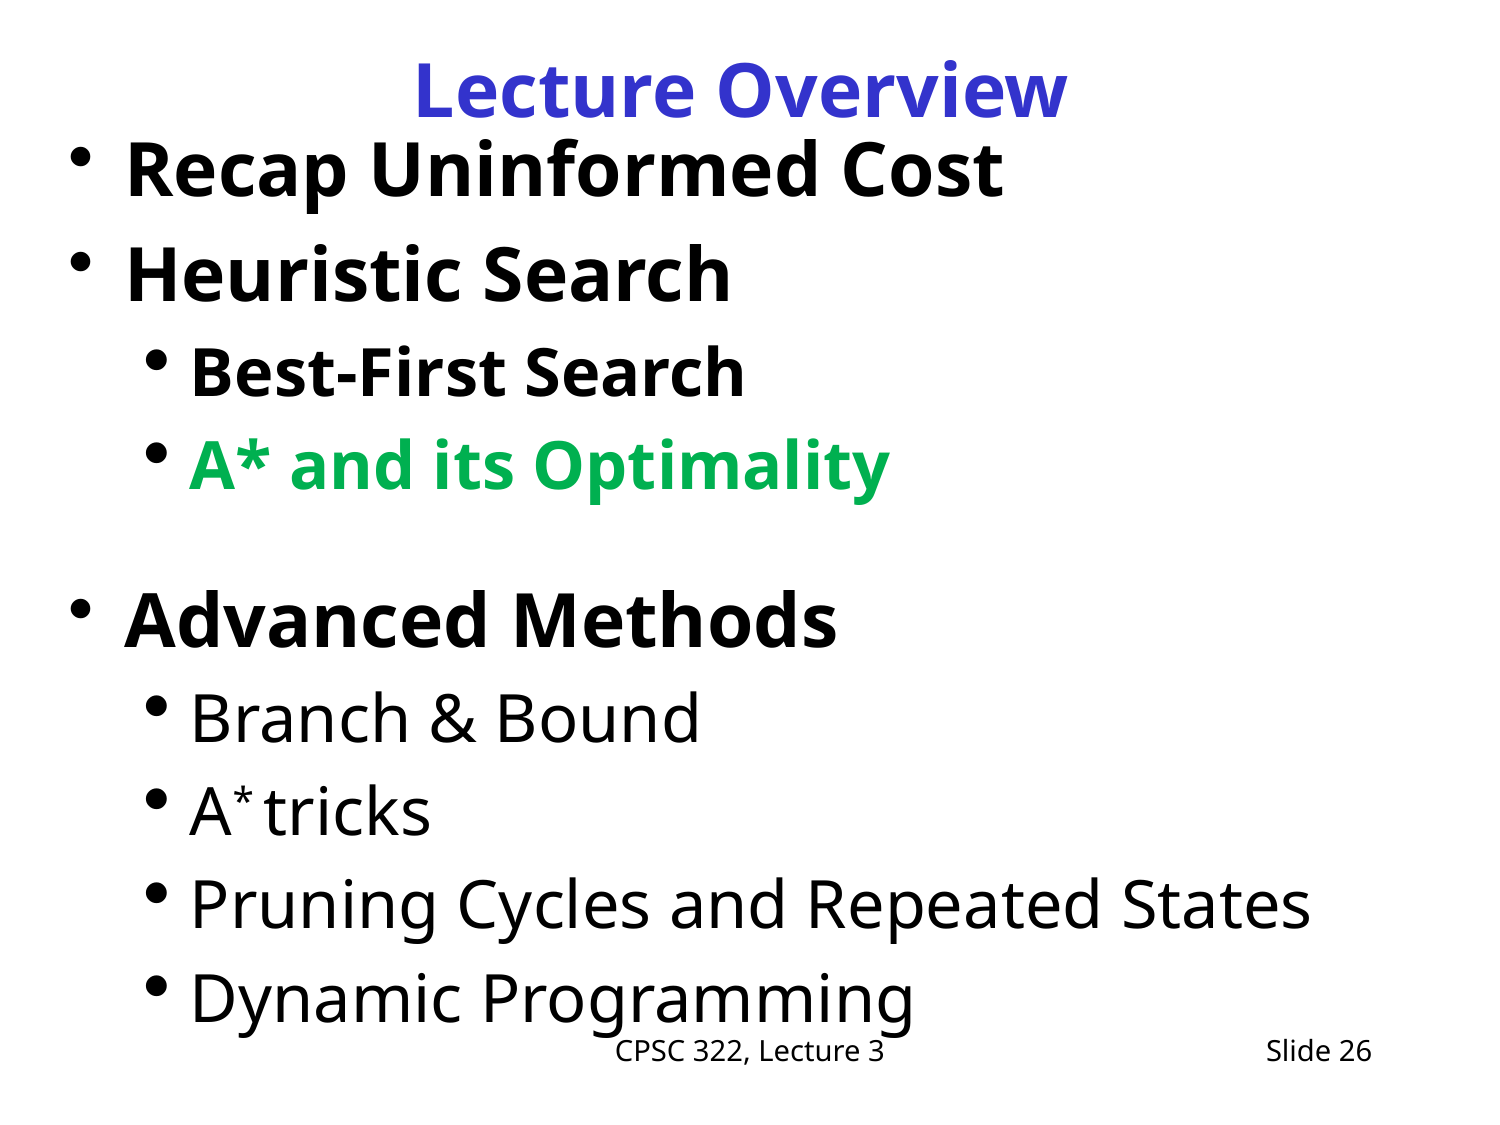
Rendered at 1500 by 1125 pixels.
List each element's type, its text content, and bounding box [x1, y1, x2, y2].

title Lecture Overview [41, 30, 1442, 144]
list Recap Uninformed Cost Heuristic Search Best-First Search A* and its Optimality Advanced Methods Branch & Bound A* tricks Pruning Cycles and Repeated States Dynamic Programming [52, 113, 1441, 727]
text_box [171, 338, 479, 386]
footer CPSC 322, Lecture 3 [512, 1024, 988, 1101]
slide_number Slide 26 [1074, 1024, 1388, 1101]
